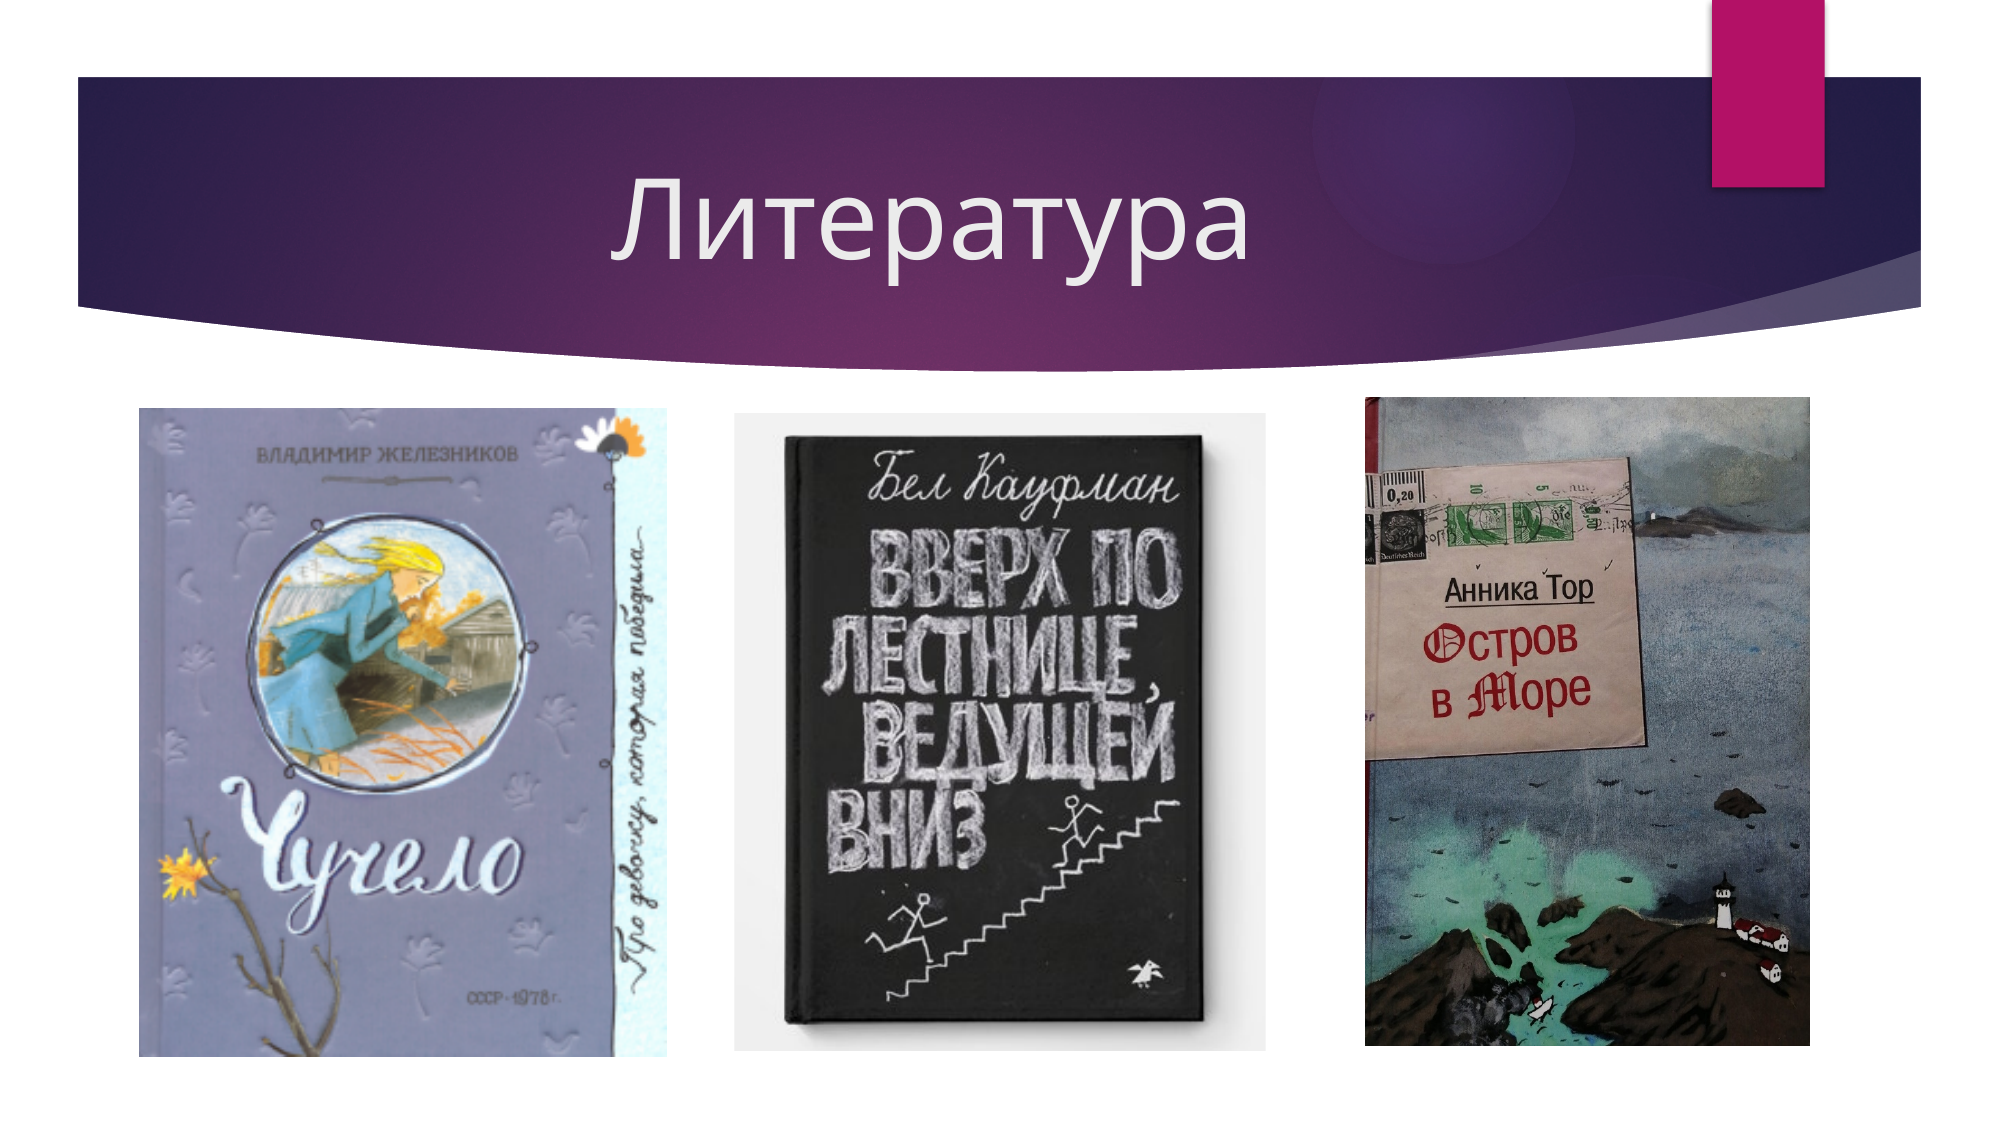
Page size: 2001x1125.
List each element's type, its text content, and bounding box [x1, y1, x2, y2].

title Литература [596, 156, 1404, 273]
picture [1365, 397, 1810, 1046]
picture [734, 413, 1266, 1052]
picture [138, 407, 667, 1057]
